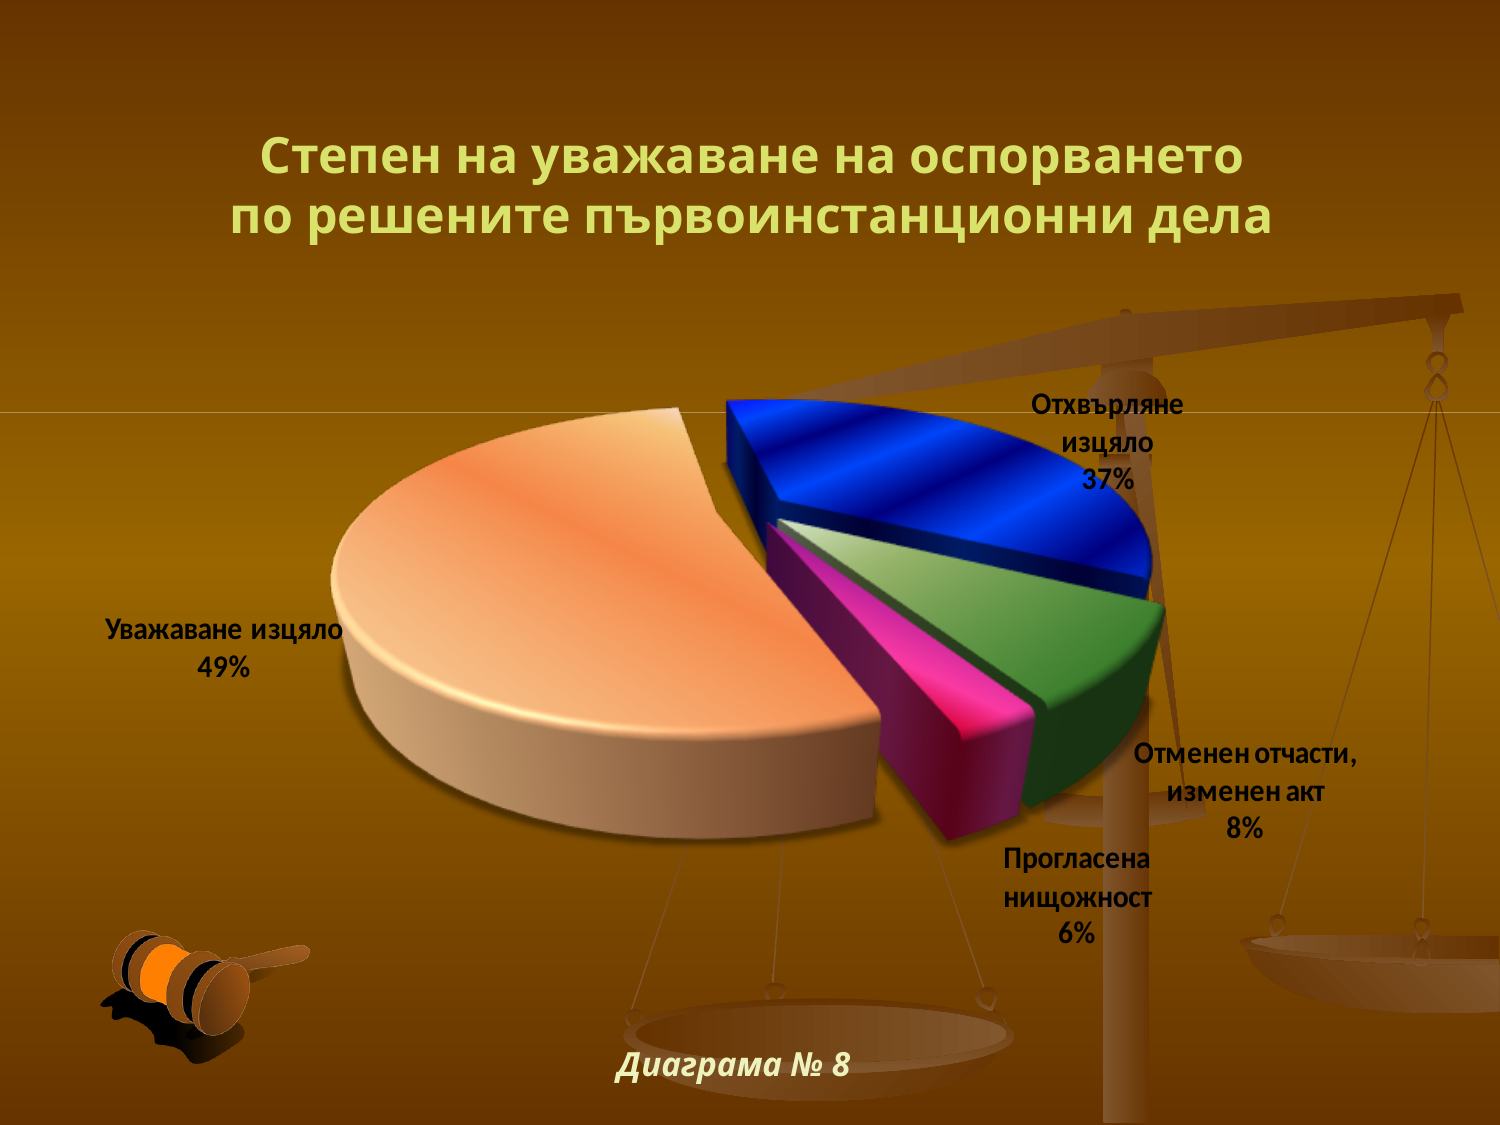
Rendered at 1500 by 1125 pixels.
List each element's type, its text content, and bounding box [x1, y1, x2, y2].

title Степен на уважаване на оспорването по решените първоинстанционни дела [76, 90, 1427, 278]
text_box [91, 317, 1412, 977]
text_box Диаграма № 8 [602, 1035, 866, 1091]
picture [99, 977, 311, 1064]
